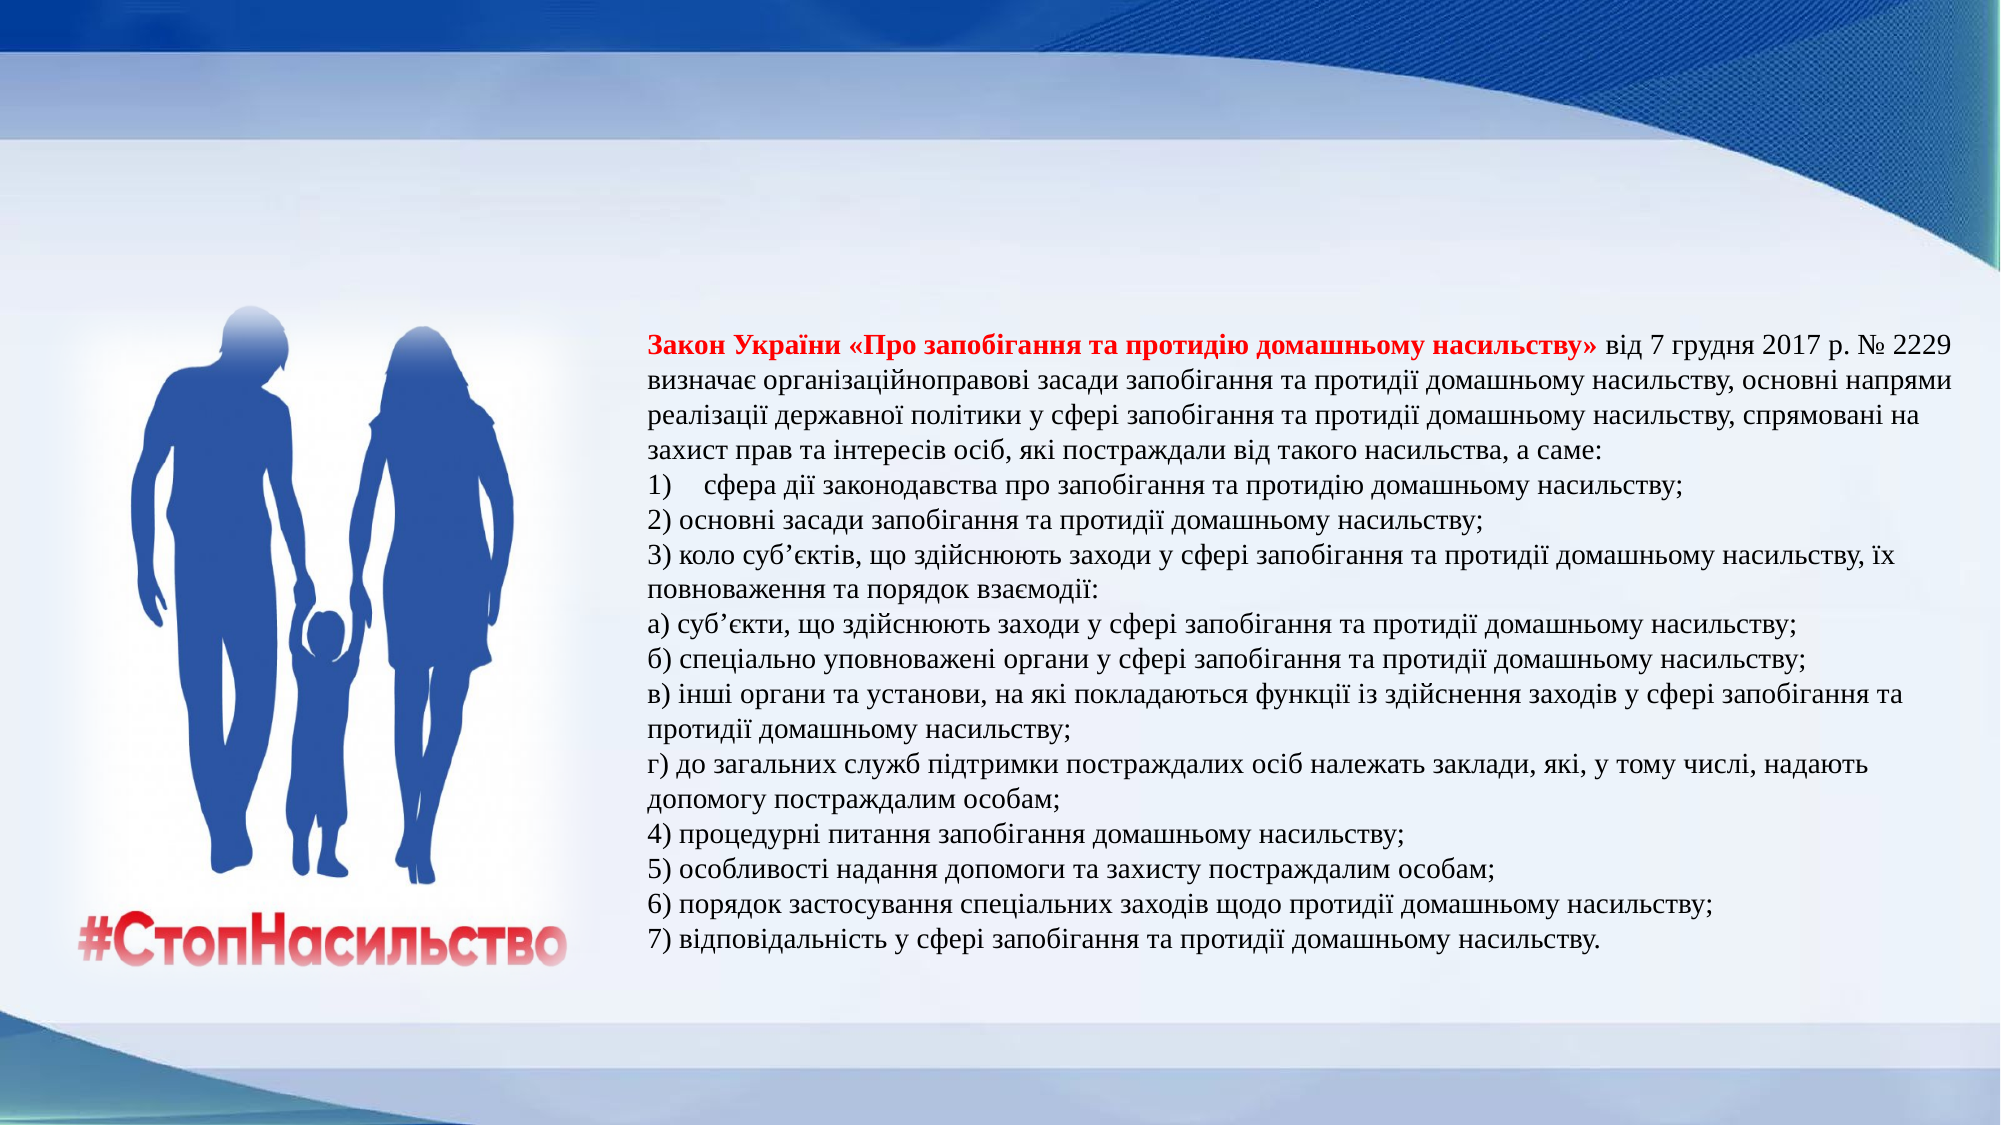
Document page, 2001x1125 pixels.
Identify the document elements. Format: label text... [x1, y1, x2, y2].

picture [0, 0, 2001, 1125]
title [29, 194, 1755, 412]
text_box Закон України «Про запобігання та протидію домашньому насильству» від 7 грудня 2017 р. № 2229 визначає організаційноправові засади запобігання та протидії домашньому насильству, основні напрями реалізації державної політики у сфері запобігання та протидії домашньому насильству, спрямовані на захист прав та інтересів осіб, які постраждали від такого насильства, а саме: сфера дії законодавства про запобігання та протидію домашньому насильству; 2) основні засади запобігання та протидії домашньому насильству; 3) коло суб’єктів, що здійснюють заходи у сфері запобігання та протидії домашньому насильству, їх повноваження та порядок взаємодії: а) суб’єкти, що здійснюють заходи у сфері запобігання та протидії домашньому насильству; б) спеціально уповноважені органи у сфері запобігання та протидії домашньому насильству; в) інші органи та установи, на які покладаються функції із здійснення заходів у сфері запобігання та протидії домашньому насильству; г) до загальних служб підтримки постраждалих осіб належать заклади, які, у тому числі, надають допомогу постраждалим особам; 4) процедурні питання запобігання домашньому насильству; 5) особливості надання допомоги та захисту постраждалим особам; 6) порядок застосування спеціальних заходів щодо протидії домашньому насильству; 7) відповідальність у сфері запобігання та протидії домашньому насильству. [632, 317, 2000, 962]
